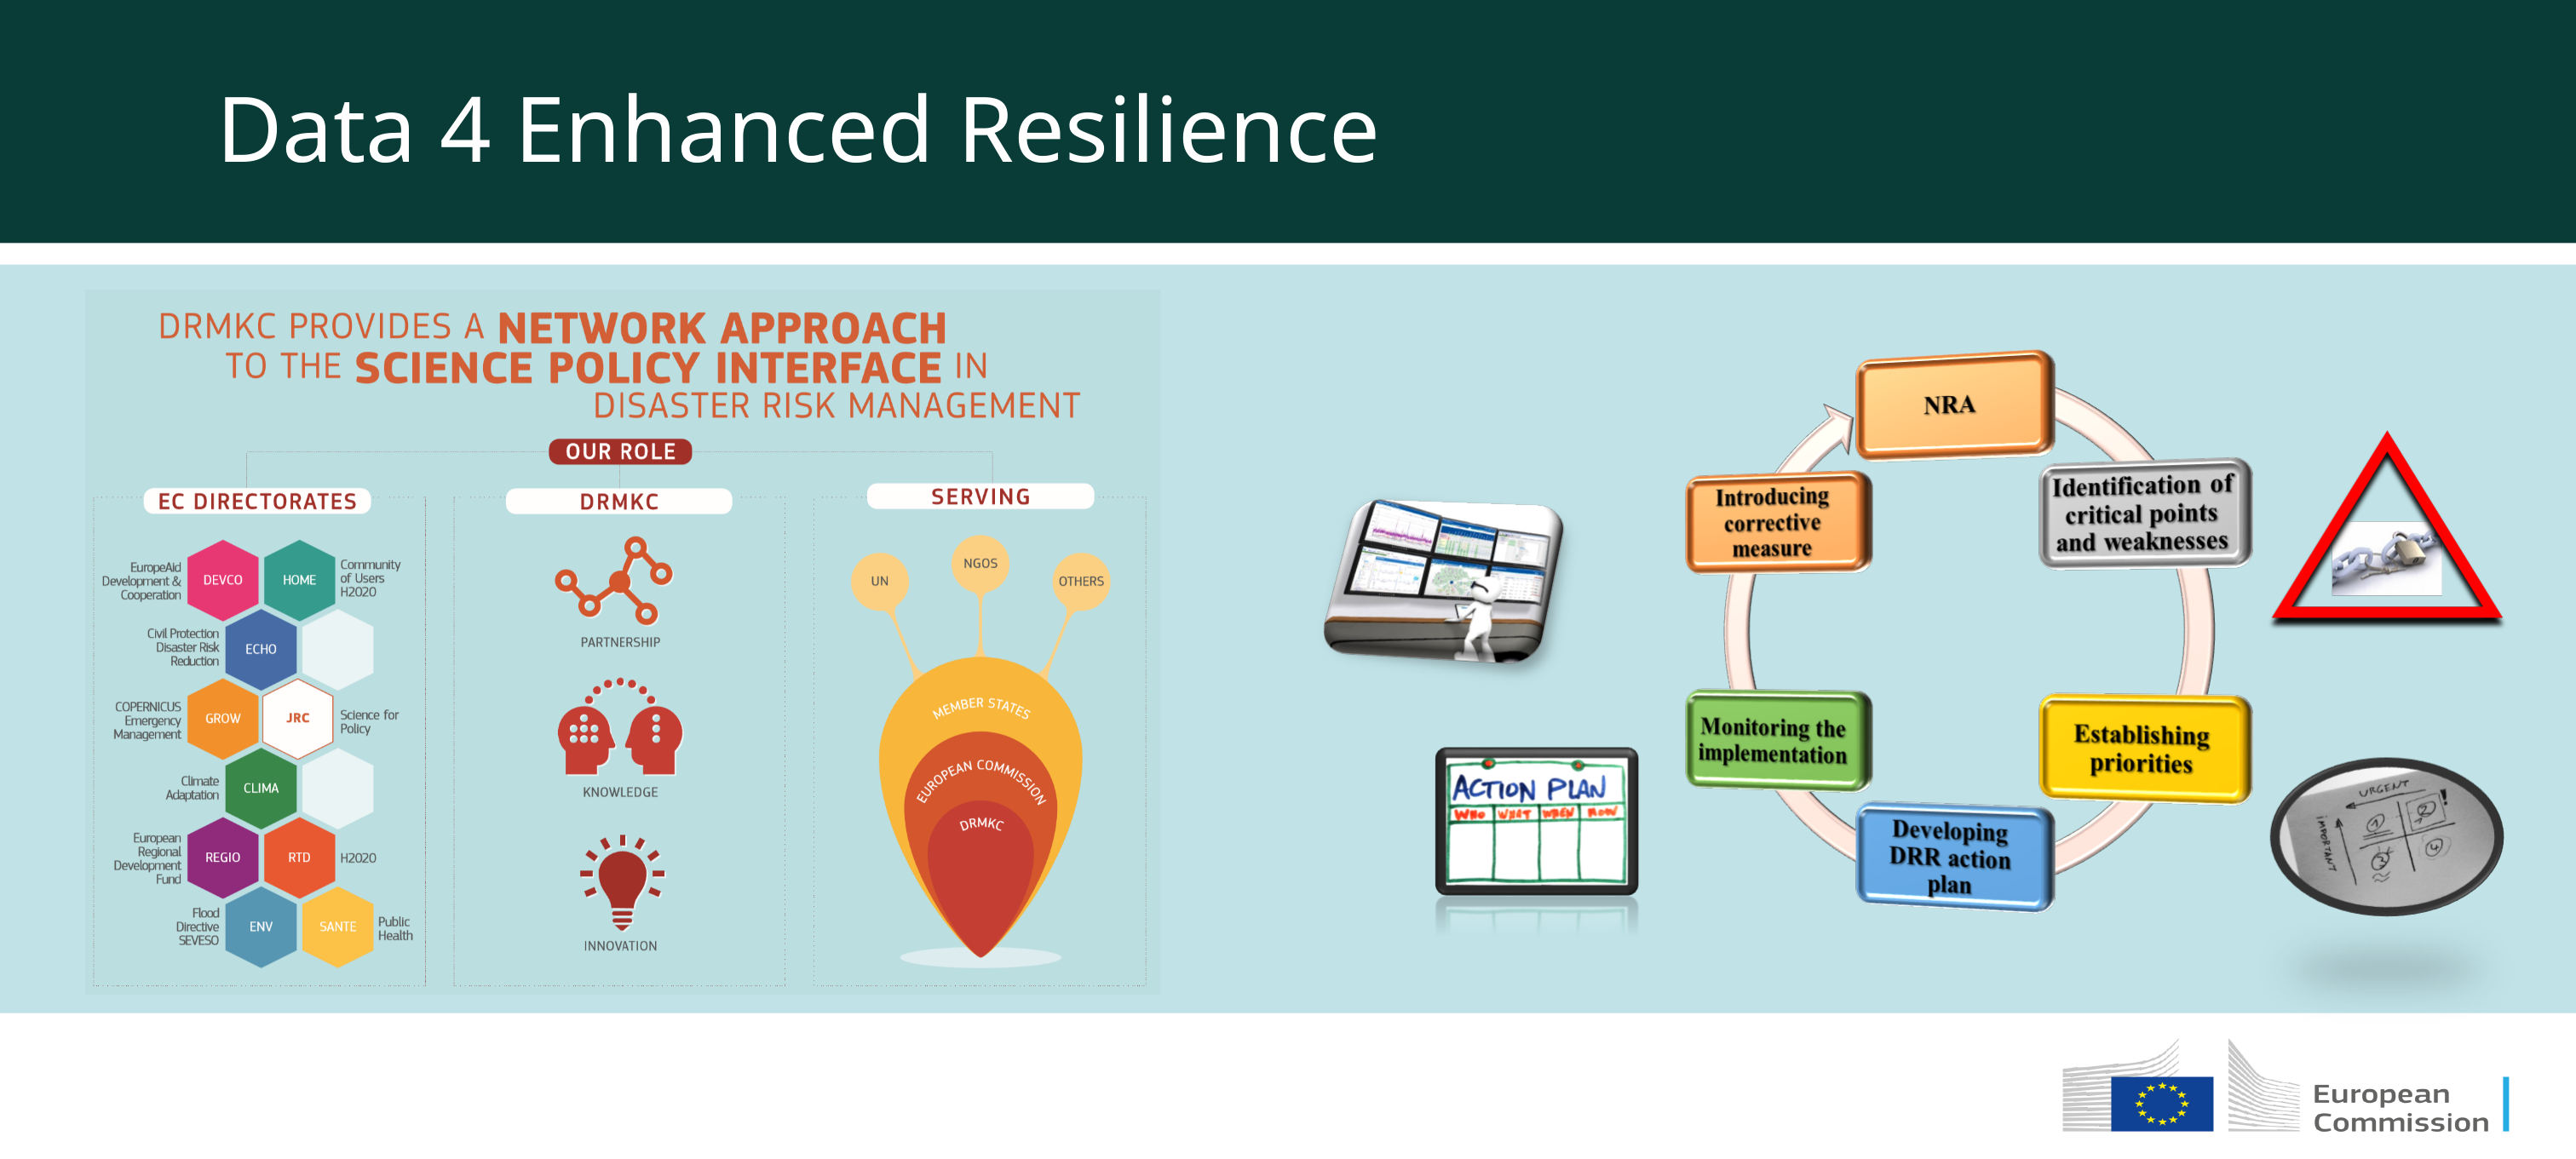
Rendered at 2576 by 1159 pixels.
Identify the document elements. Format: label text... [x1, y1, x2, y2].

picture [1291, 325, 2546, 1145]
picture [85, 290, 1161, 995]
list Data 4 Enhanced Resilience [198, 75, 2501, 244]
